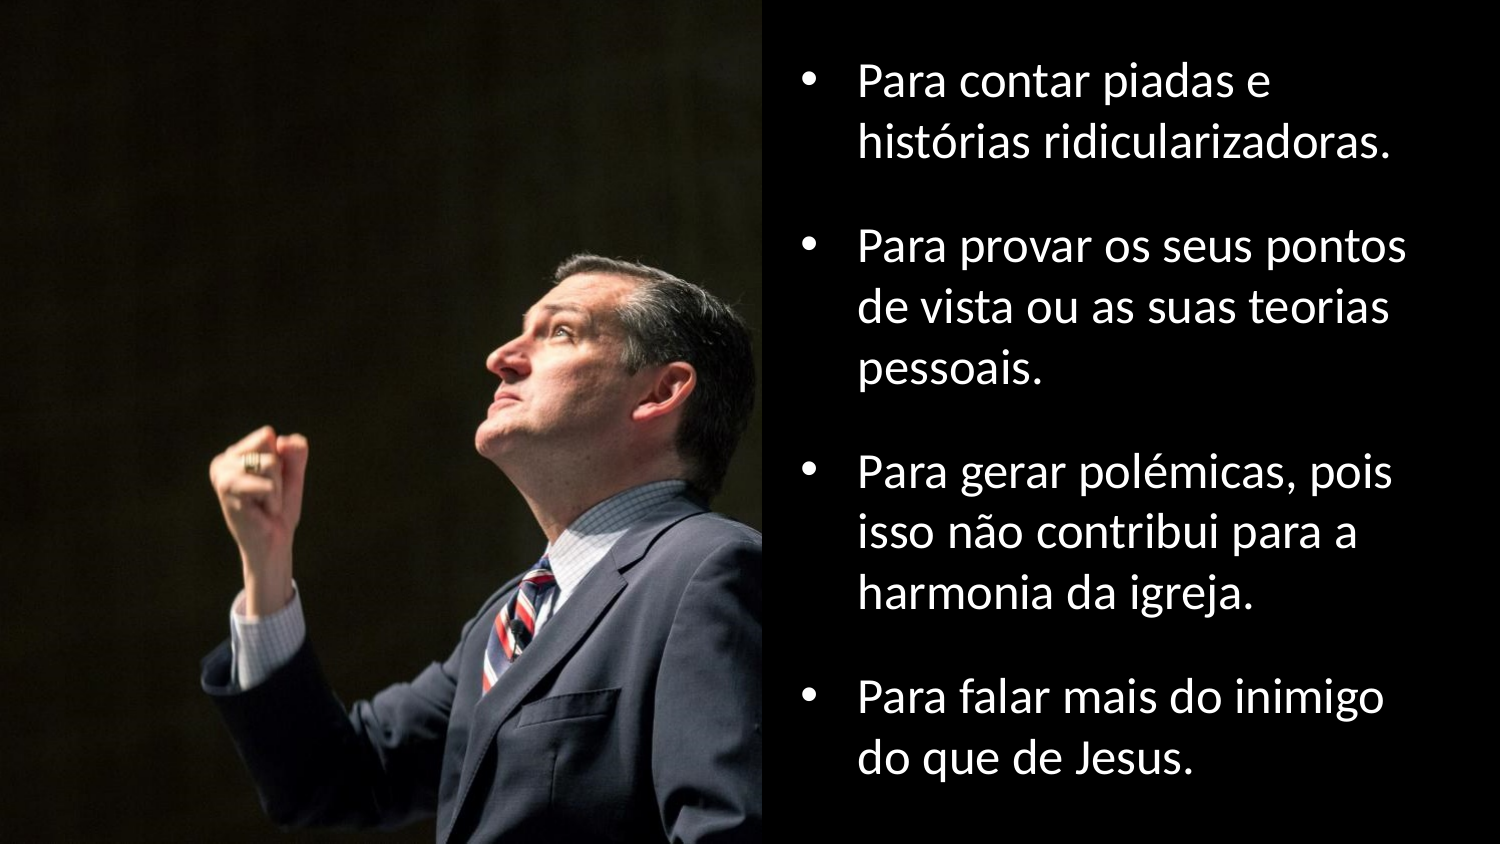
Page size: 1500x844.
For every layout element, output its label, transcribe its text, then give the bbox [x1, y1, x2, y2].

list Para contar piadas e histórias ridicularizadoras. Para provar os seus pontos de vista ou as suas teorias pessoais. Para gerar polémicas, pois isso não contribui para a harmonia da igreja. Para falar mais do inimigo do que de Jesus. [785, 32, 1459, 800]
picture [0, 0, 762, 844]
